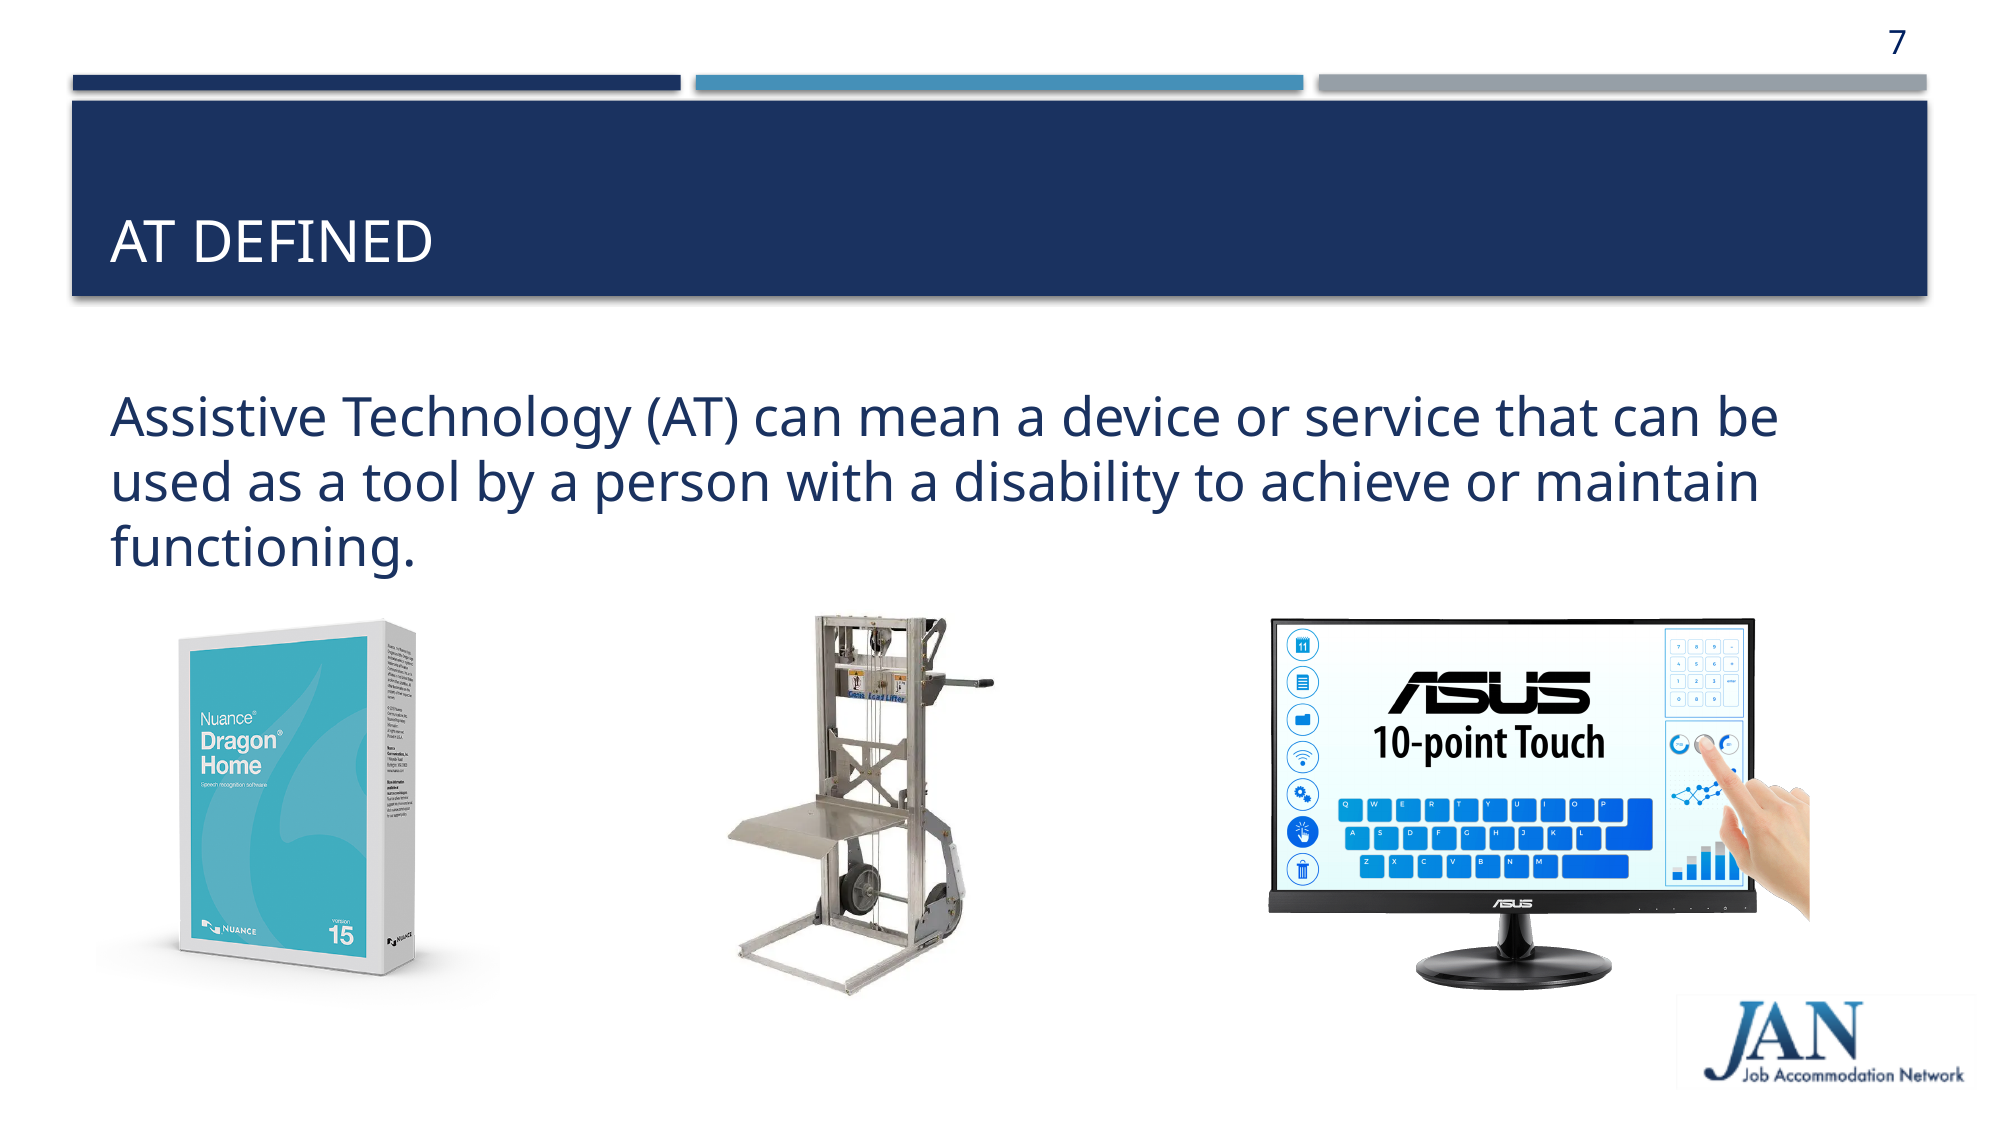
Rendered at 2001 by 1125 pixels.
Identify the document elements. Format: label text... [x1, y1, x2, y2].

list Assistive Technology (AT) can mean a device or service that can be used as a tool by a person with a disability to achieve or maintain functioning. [95, 357, 1905, 603]
slide_number 7 [1749, 12, 1923, 73]
picture [95, 601, 500, 1011]
picture [658, 604, 1062, 1008]
title AT Defined [95, 115, 1905, 282]
picture [1220, 594, 1977, 1090]
